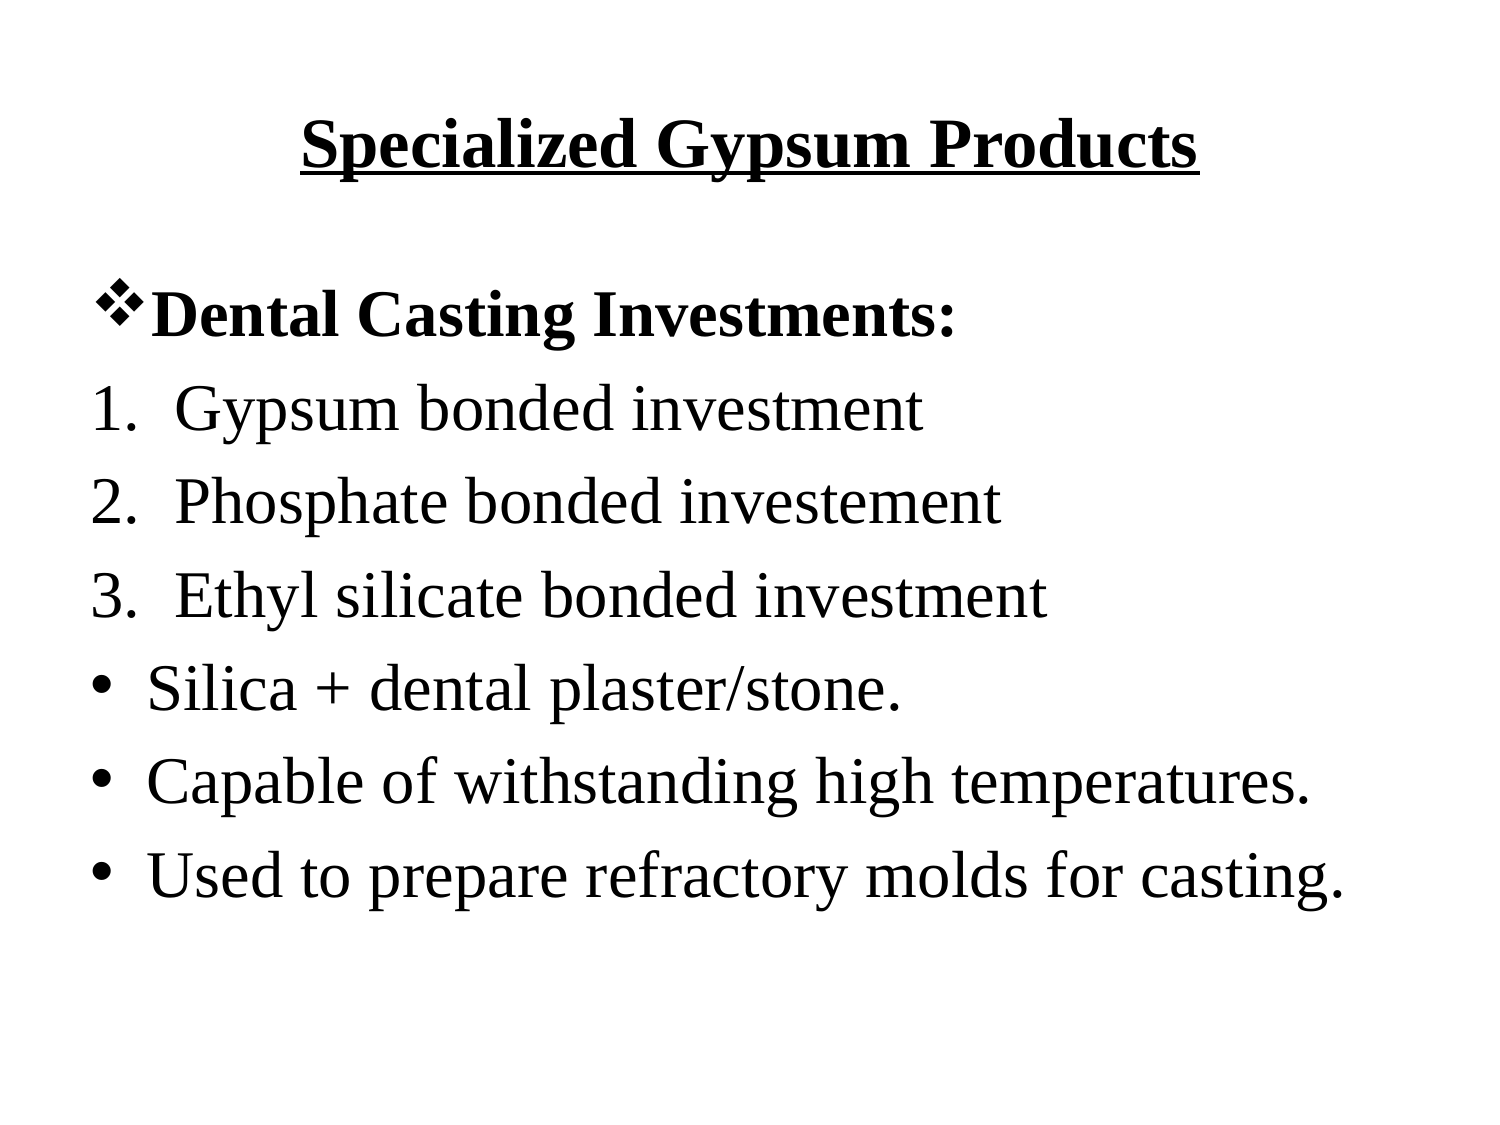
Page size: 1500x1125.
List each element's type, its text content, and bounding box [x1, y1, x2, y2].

list Dental Casting Investments: Gypsum bonded investment Phosphate bonded investement Ethyl silicate bonded investment Silica + dental plaster/stone. Capable of withstanding high temperatures. Used to prepare refractory molds for casting. [75, 262, 1425, 1005]
title Specialized Gypsum Products [75, 45, 1425, 233]
